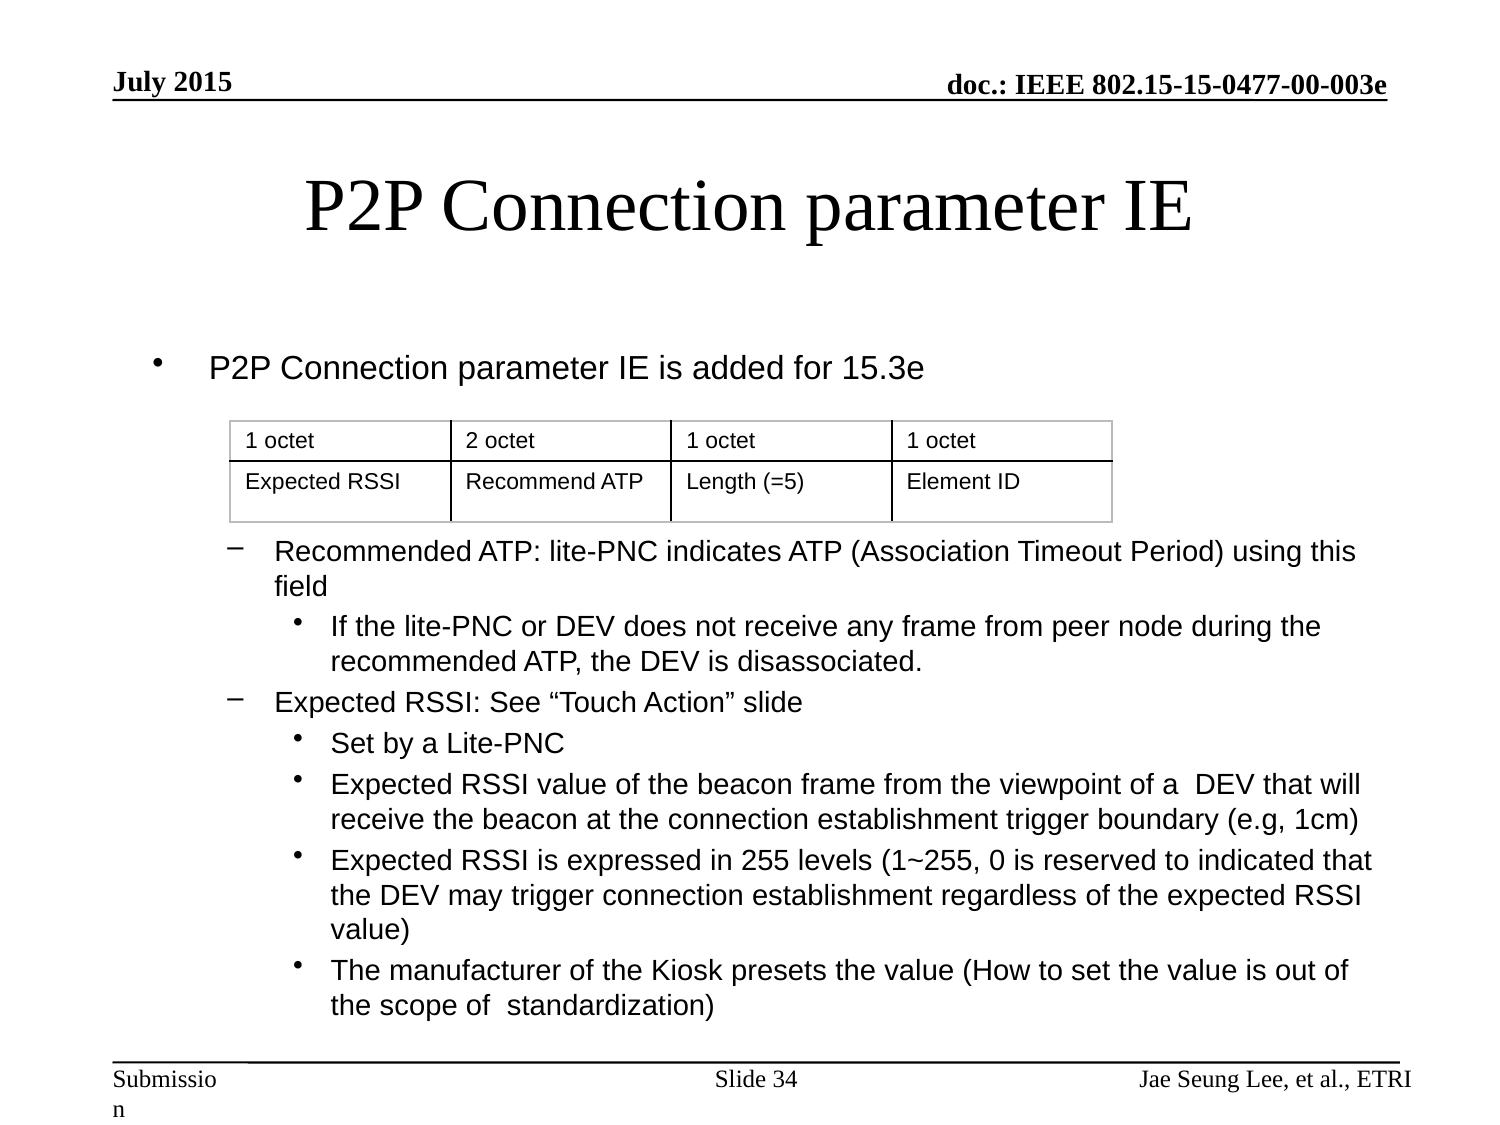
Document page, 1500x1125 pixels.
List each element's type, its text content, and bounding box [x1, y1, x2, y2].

footer Jae Seung Lee, et al., ETRI [900, 1062, 1413, 1093]
table_header 1 octet [231, 422, 450, 460]
list [112, 267, 1388, 943]
table_cell Recommend ATP [452, 462, 670, 521]
text_box P2P Connection parameter IE is added for 15.3e Recommended ATP: lite-PNC indicates ATP (Association Timeout Period) using this field If the lite-PNC or DEV does not receive any frame from peer node during the recommended ATP, the DEV is disassociated. Expected RSSI: See “Touch Action” slide Set by a Lite-PNC Expected RSSI value of the beacon frame from the viewpoint of a DEV that will receive the beacon at the connection establishment trigger boundary (e.g, 1cm) Expected RSSI is expressed in 255 levels (1~255, 0 is reserved to indicated that the DEV may trigger connection establishment regardless of the expected RSSI value) The manufacturer of the Kiosk presets the value (How to set the value is out of the scope of standardization) [137, 292, 1413, 968]
title P2P Connection parameter IE [112, 112, 1388, 267]
table_header 1 octet [672, 422, 891, 460]
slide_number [112, 62, 375, 98]
table_header 2 octet [452, 422, 670, 460]
table_header 1 octet [893, 422, 1111, 460]
table_cell Element ID [893, 462, 1111, 521]
table_cell Expected RSSI [231, 462, 450, 521]
slide_number Slide 34 [712, 1062, 800, 1093]
table_cell Length (=5) [672, 462, 891, 521]
